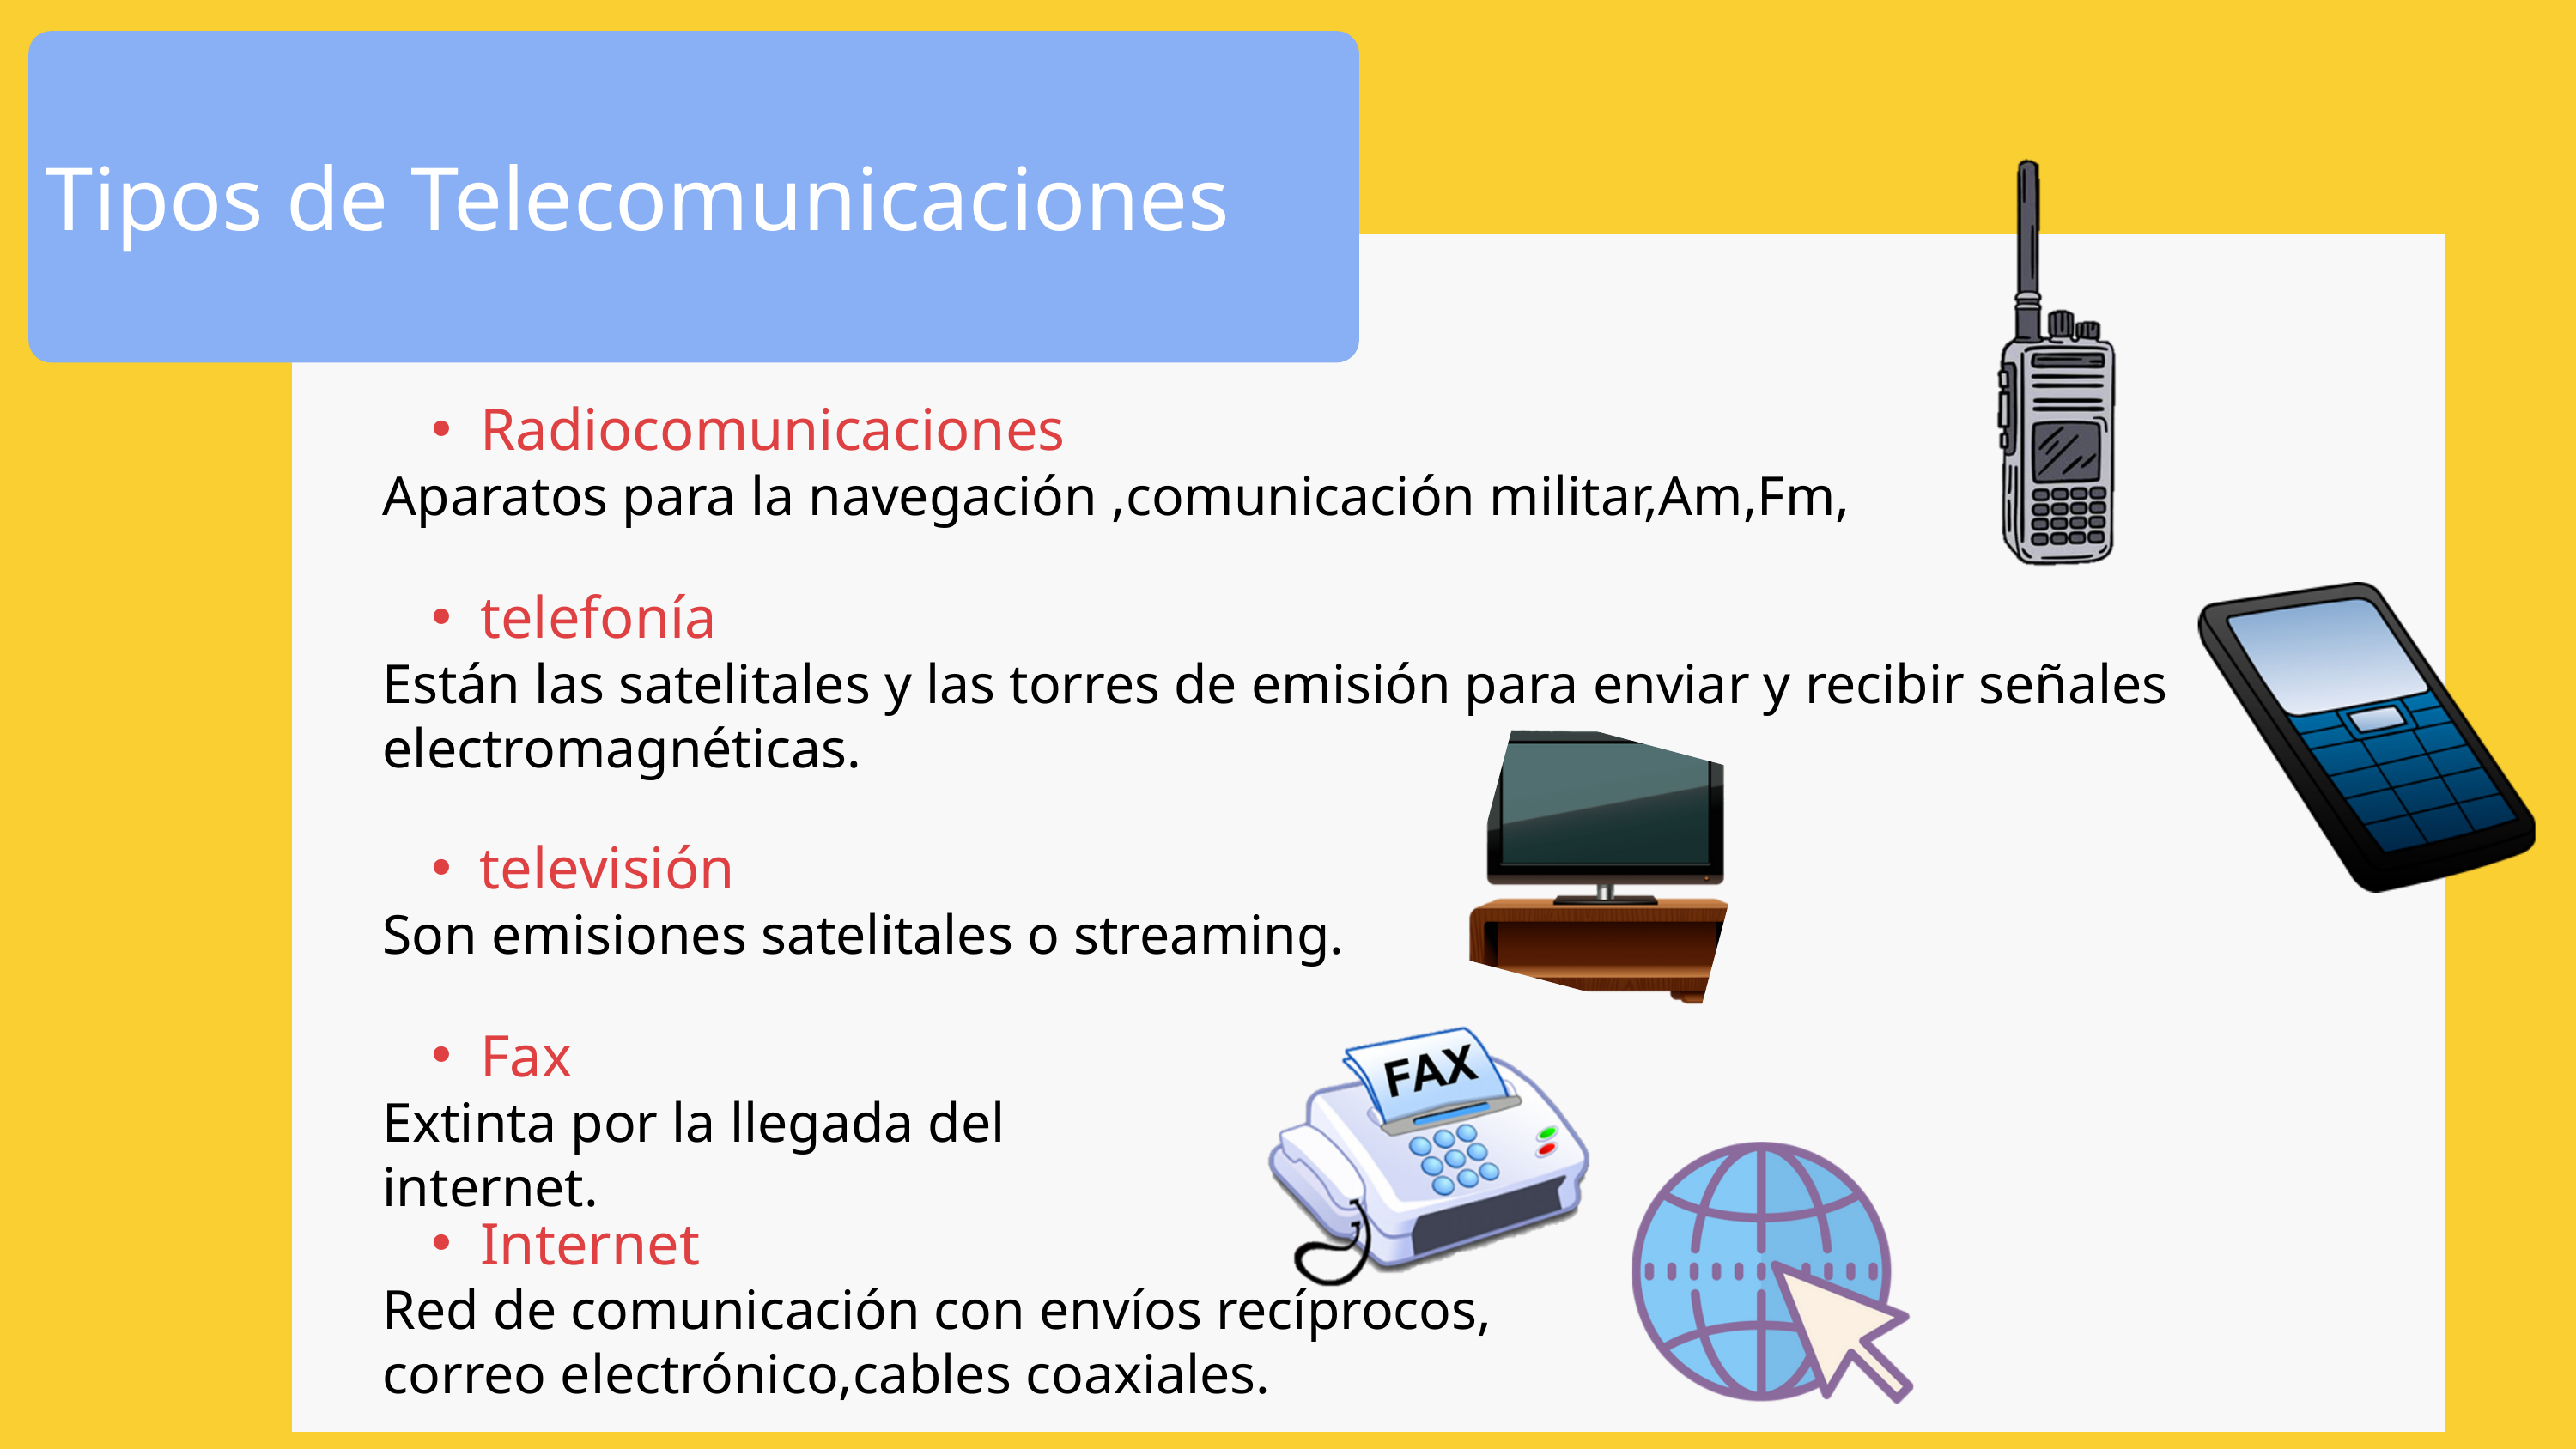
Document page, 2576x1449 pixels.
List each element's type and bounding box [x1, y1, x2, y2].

text_box [27, 30, 1360, 363]
text_box [292, 233, 2446, 1433]
text_box [1836, 142, 2277, 232]
text_box [2451, 582, 2536, 893]
